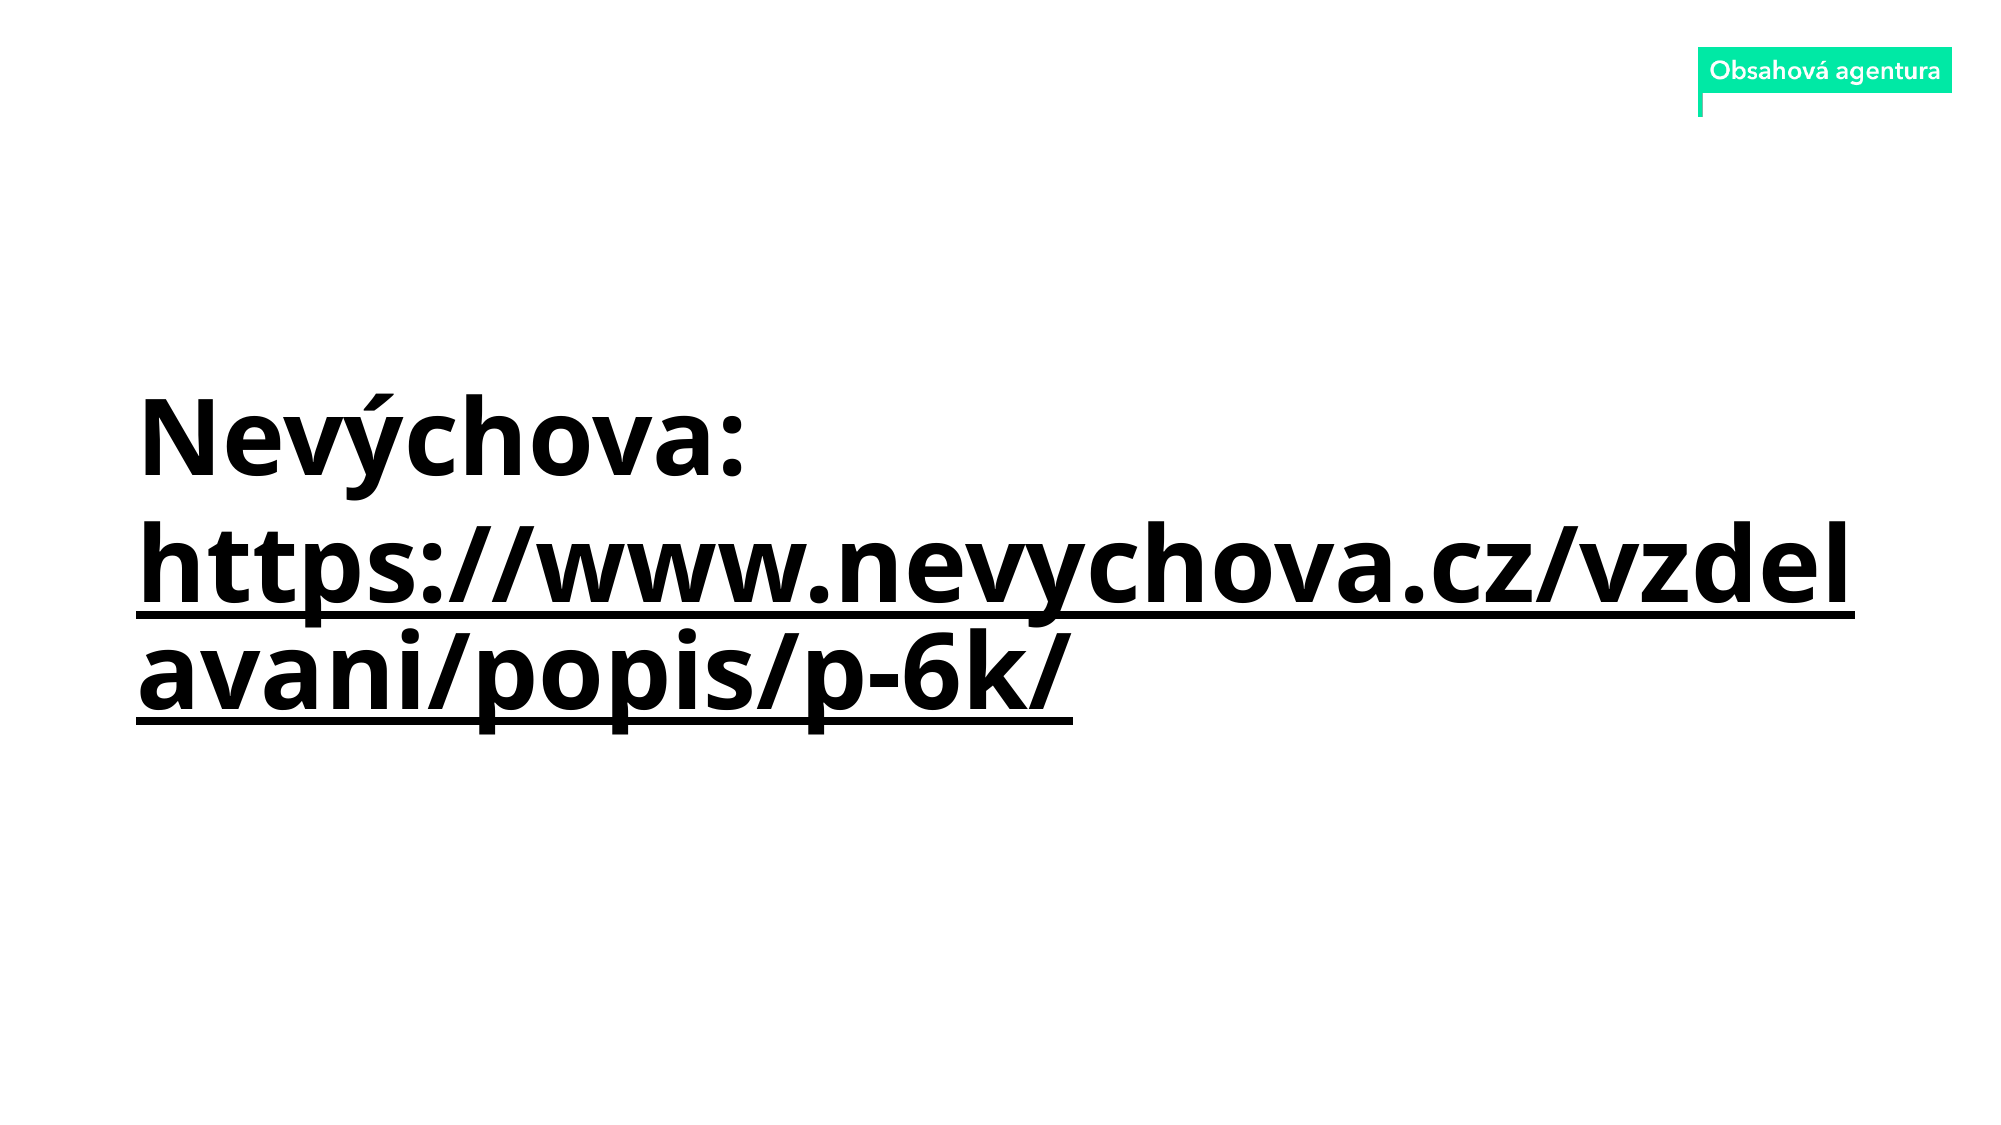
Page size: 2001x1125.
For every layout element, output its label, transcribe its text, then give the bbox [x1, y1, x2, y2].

picture [1698, 47, 1952, 117]
text_box Nevýchova: https://www.nevychova.cz/vzdelavani/popis/p-6k/ [121, 361, 1879, 777]
